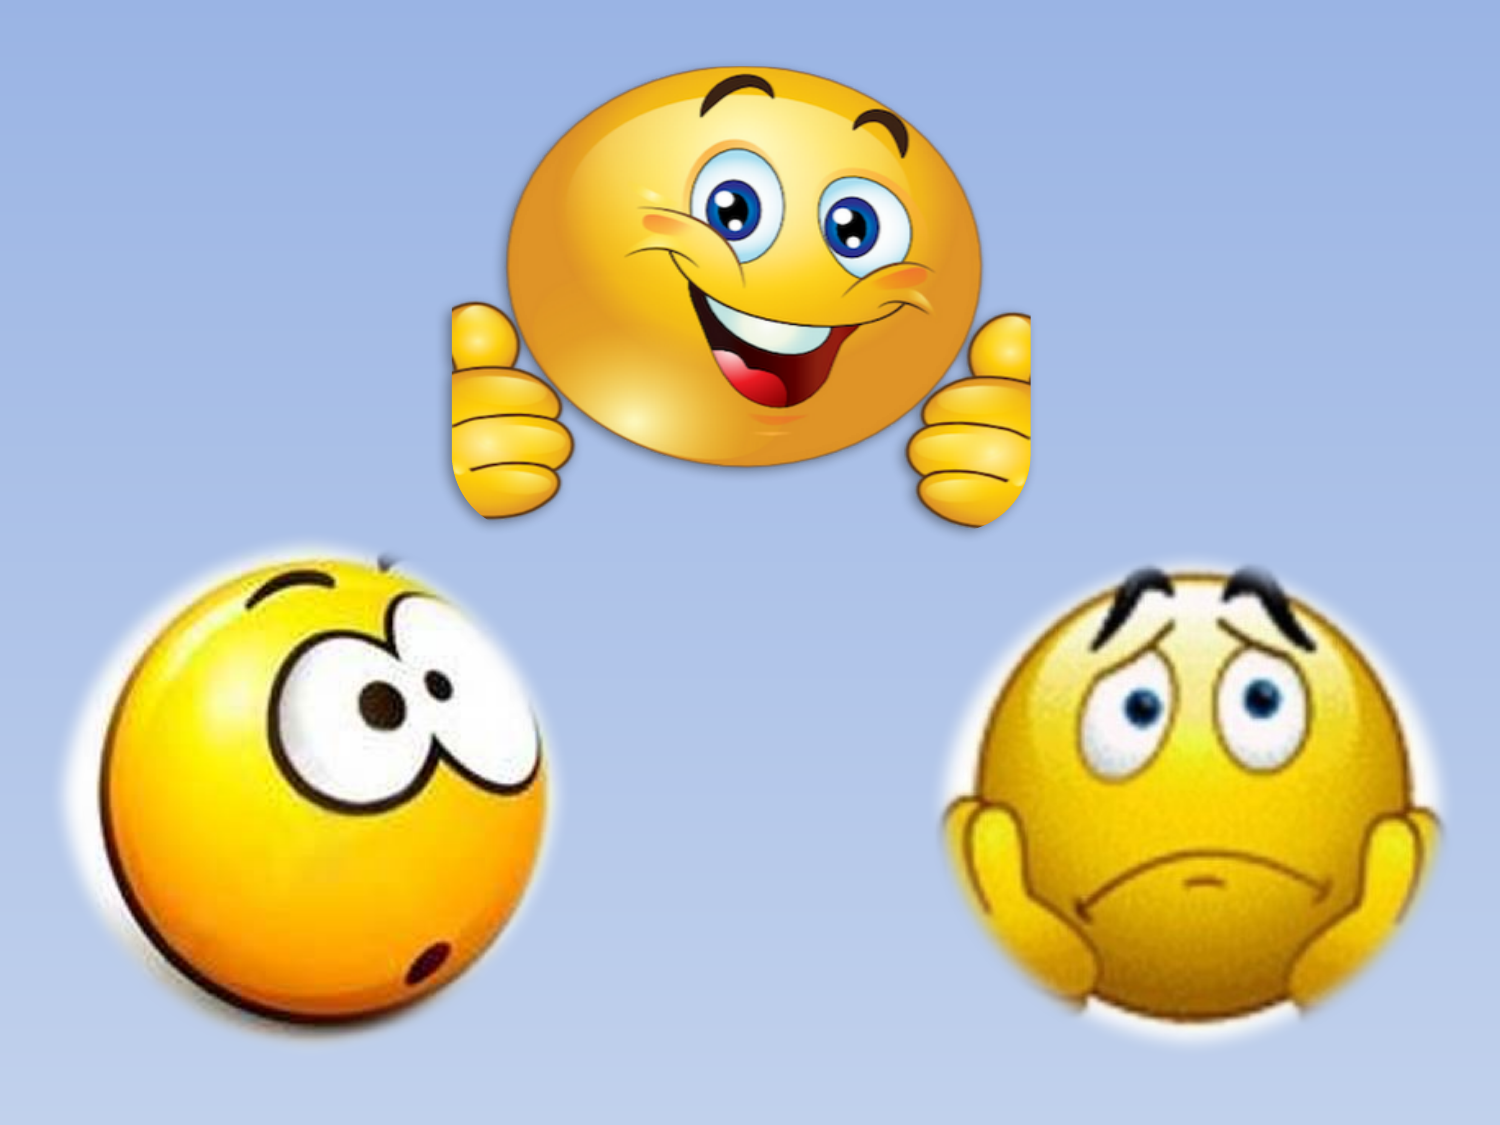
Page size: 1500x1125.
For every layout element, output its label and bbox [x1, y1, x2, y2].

picture [46, 66, 1031, 1059]
picture [925, 545, 1458, 1059]
